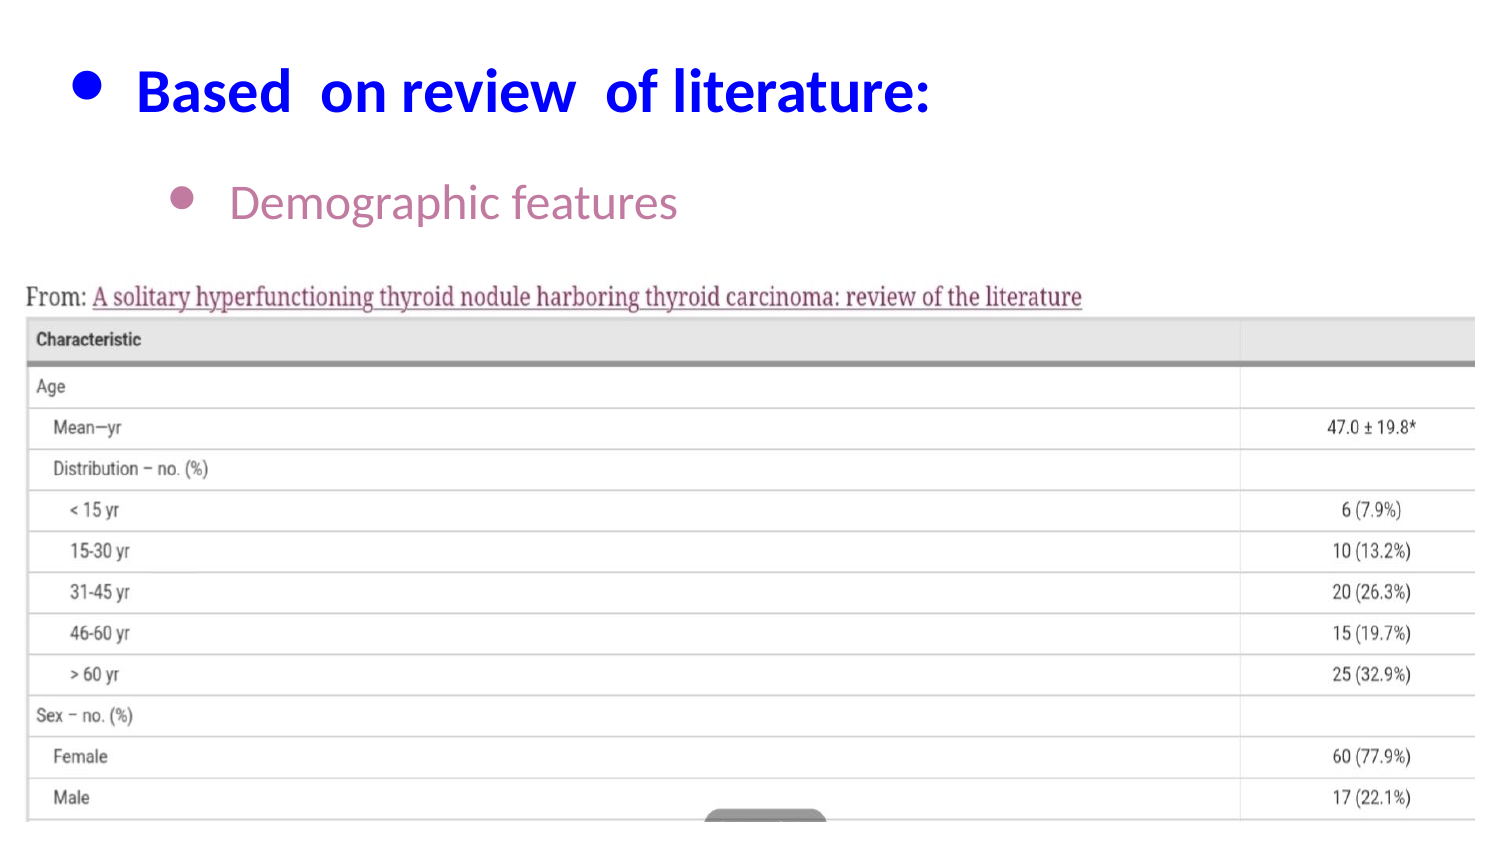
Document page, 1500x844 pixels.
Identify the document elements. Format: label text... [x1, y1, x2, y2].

text_box Demographic features [139, 154, 1466, 245]
text_box Based on review of literature: [46, 35, 1373, 140]
picture [24, 258, 1476, 822]
